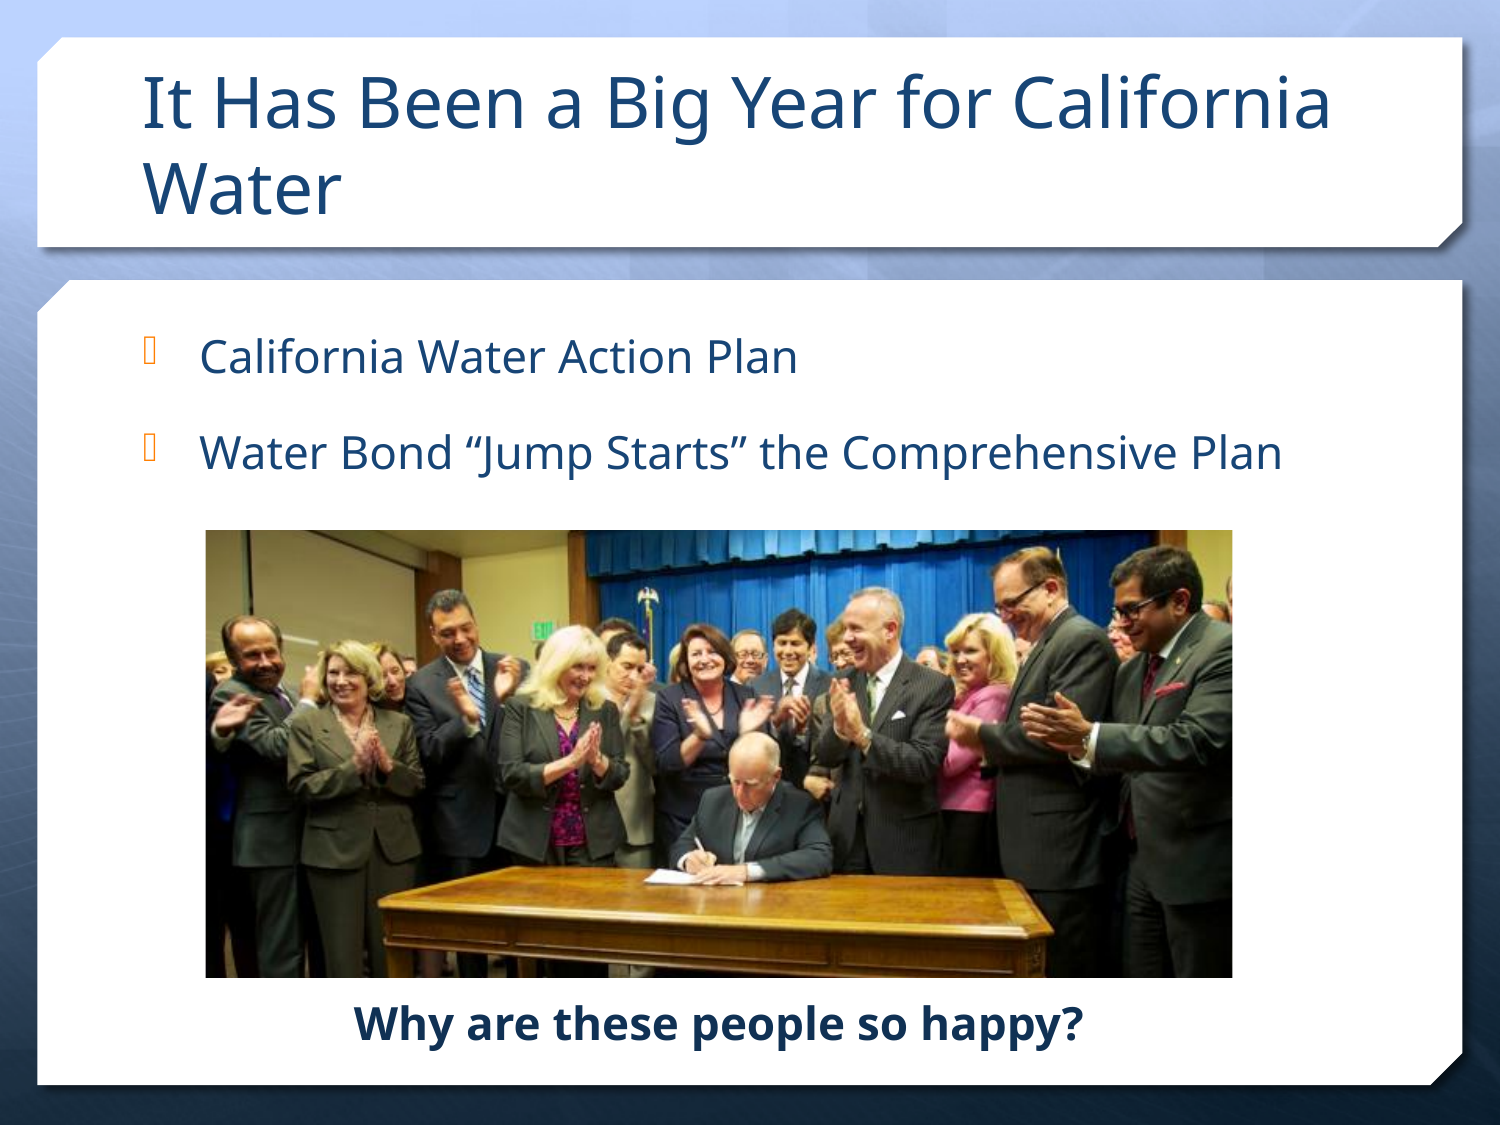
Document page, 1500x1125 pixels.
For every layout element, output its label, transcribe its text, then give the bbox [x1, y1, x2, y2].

text_box Why are these people so happy? [205, 987, 1233, 1057]
title It Has Been a Big Year for California Water [127, 48, 1372, 236]
picture [205, 529, 1233, 978]
list California Water Action Plan Water Bond “Jump Starts” the Comprehensive Plan [127, 319, 1300, 621]
